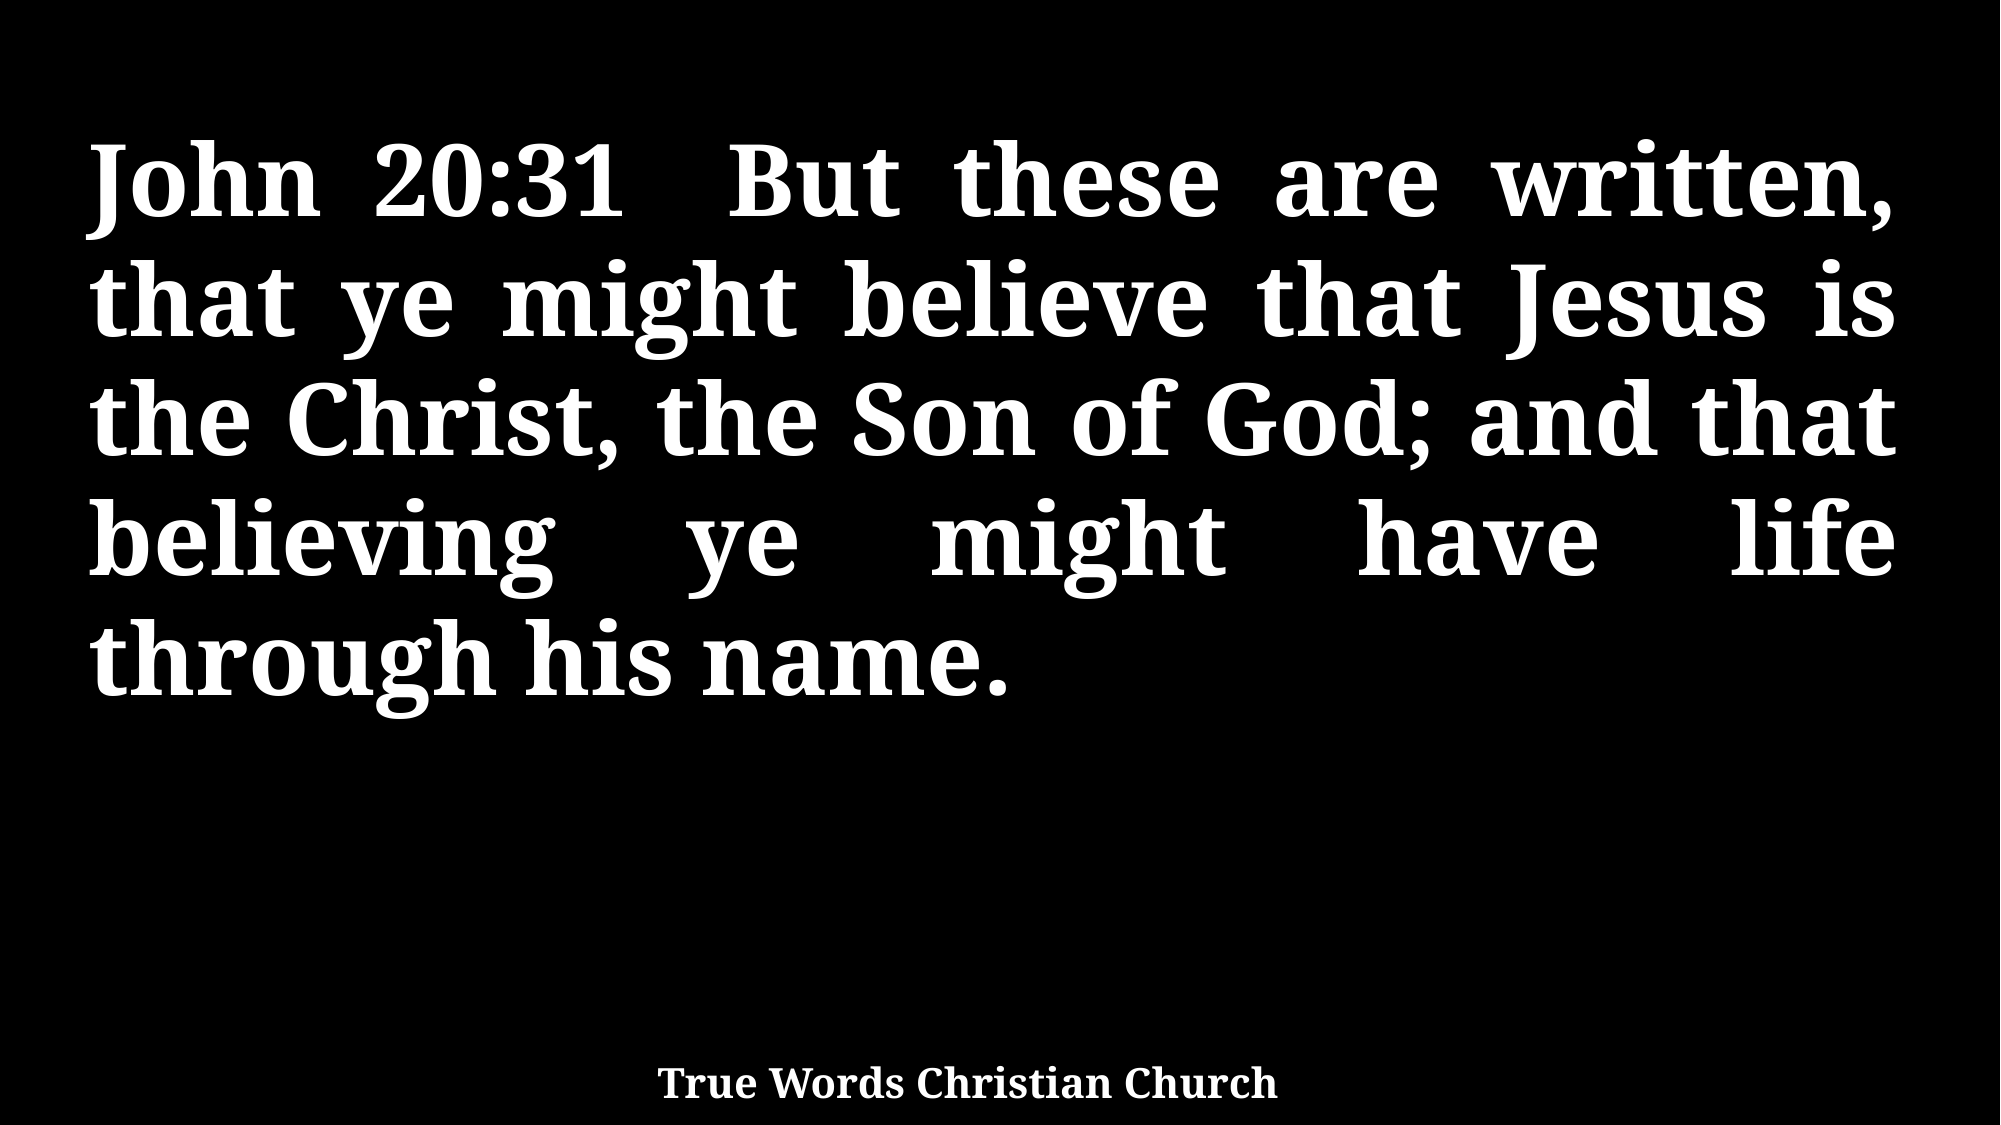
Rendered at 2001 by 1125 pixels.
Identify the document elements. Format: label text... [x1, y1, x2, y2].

text_box True Words Christian Church [642, 1049, 1294, 1114]
text_box John 20:31 But these are written, that ye might believe that Jesus is the Christ, the Son of God; and that believing ye might have life through his name. [74, 108, 1915, 724]
